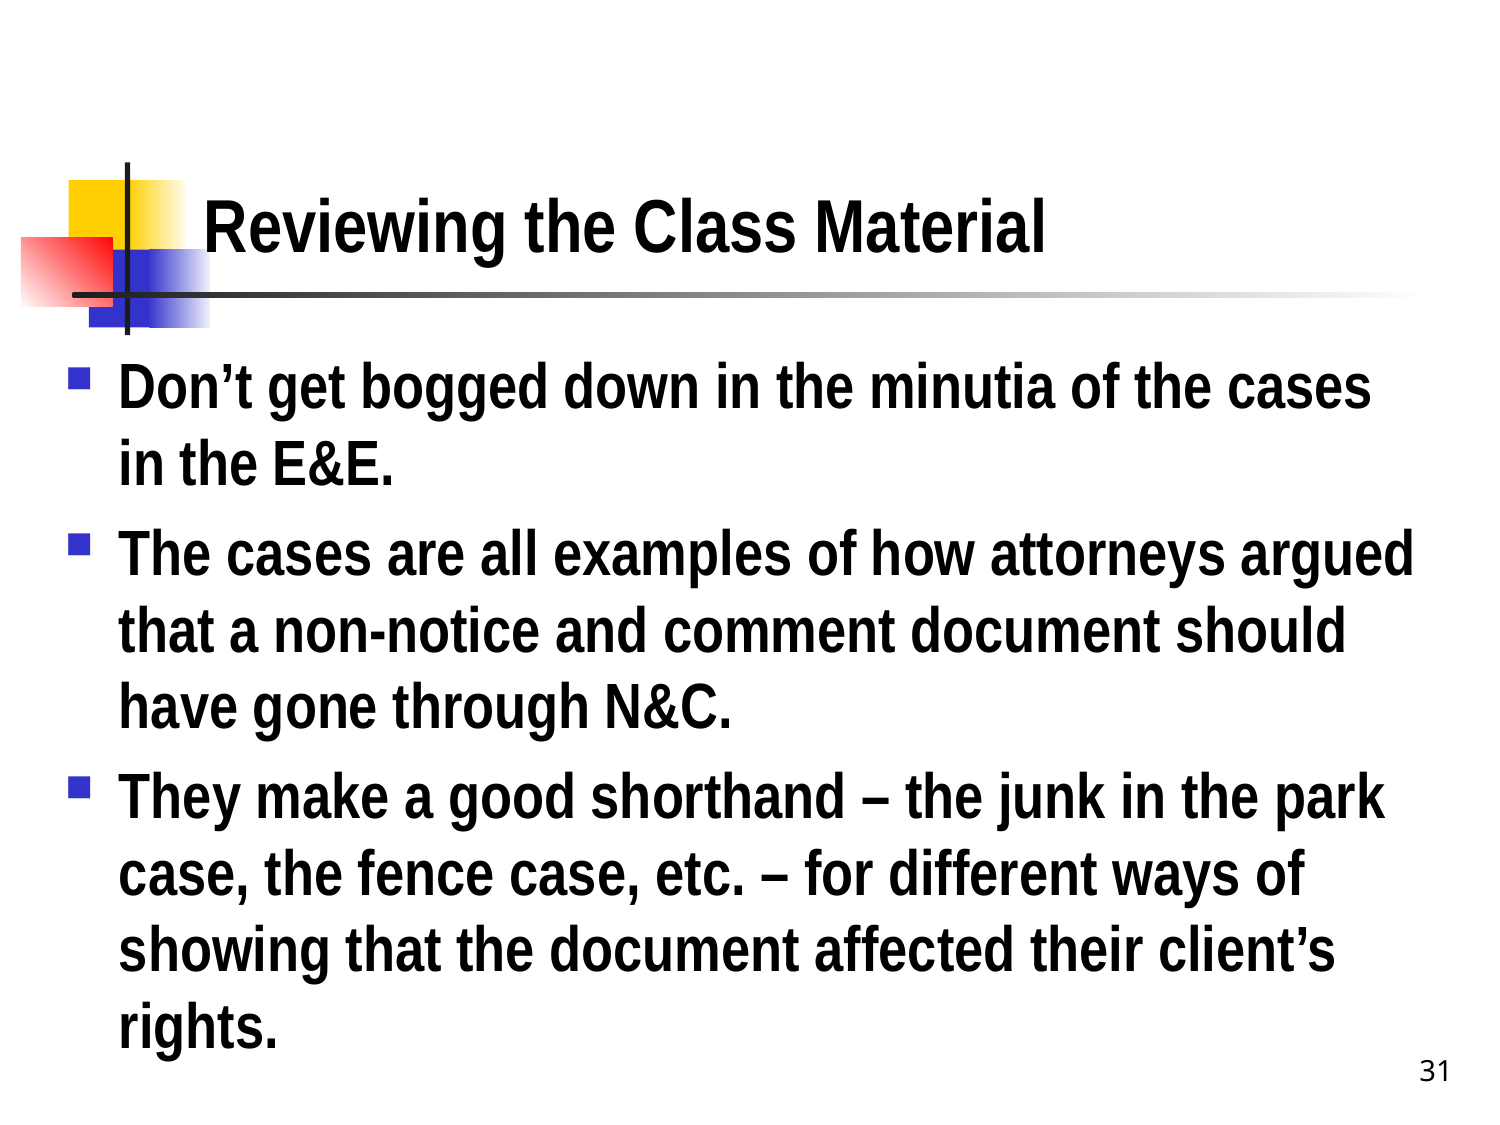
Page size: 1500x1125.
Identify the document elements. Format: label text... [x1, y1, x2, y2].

list Don’t get bogged down in the minutia of the cases in the E&E. The cases are all examples of how attorneys argued that a non-notice and comment document should have gone through N&C. They make a good shorthand – the junk in the park case, the fence case, etc. – for different ways of showing that the document affected their client’s rights. [50, 337, 1450, 1075]
title Reviewing the Class Material [188, 35, 1468, 275]
slide_number 31 [1155, 1024, 1468, 1100]
